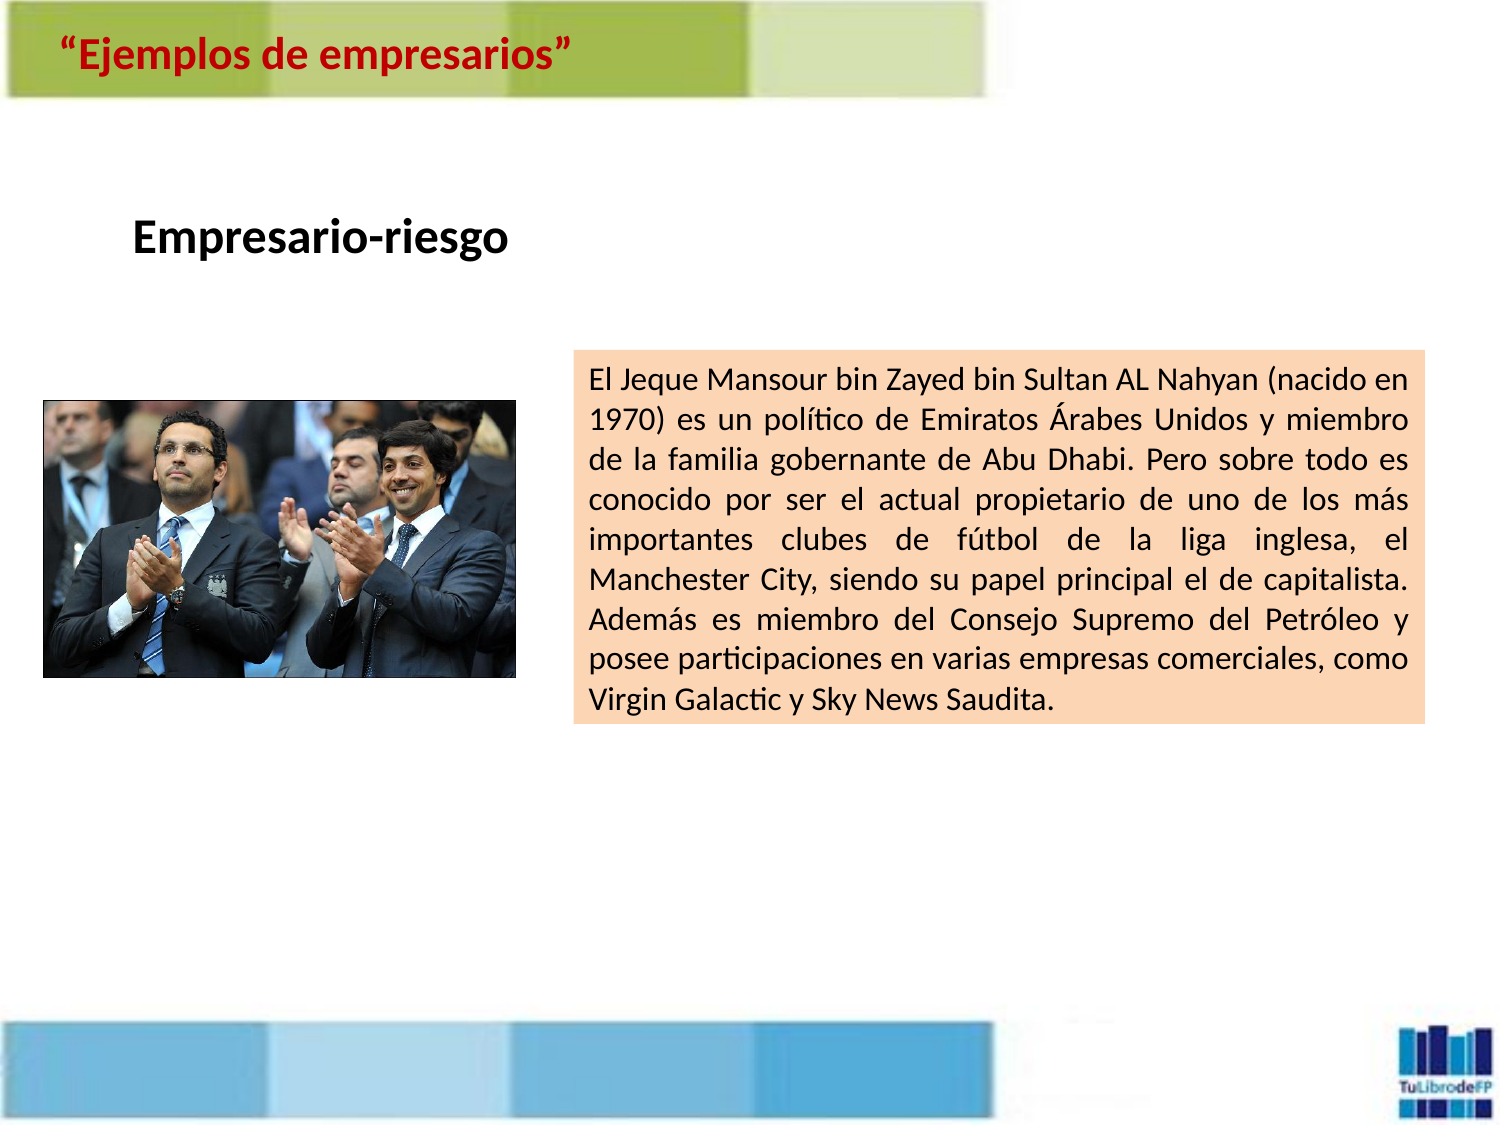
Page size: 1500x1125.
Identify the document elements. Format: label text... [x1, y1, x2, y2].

text_box “Ejemplos de empresarios” [43, 4, 1363, 97]
text_box Empresario-riesgo [43, 196, 599, 272]
text_box El Jeque Mansour bin Zayed bin Sultan AL Nahyan (nacido en 1970) es un político de Emiratos Árabes Unidos y miembro de la familia gobernante de Abu Dhabi. Pero sobre todo es conocido por ser el actual propietario de uno de los más importantes clubes de fútbol de la liga inglesa, el Manchester City, siendo su papel principal el de capitalista. Además es miembro del Consejo Supremo del Petróleo y posee participaciones en varias empresas comerciales, como Virgin Galactic y Sky News Saudita. [573, 349, 1425, 724]
picture [0, 0, 1500, 1125]
